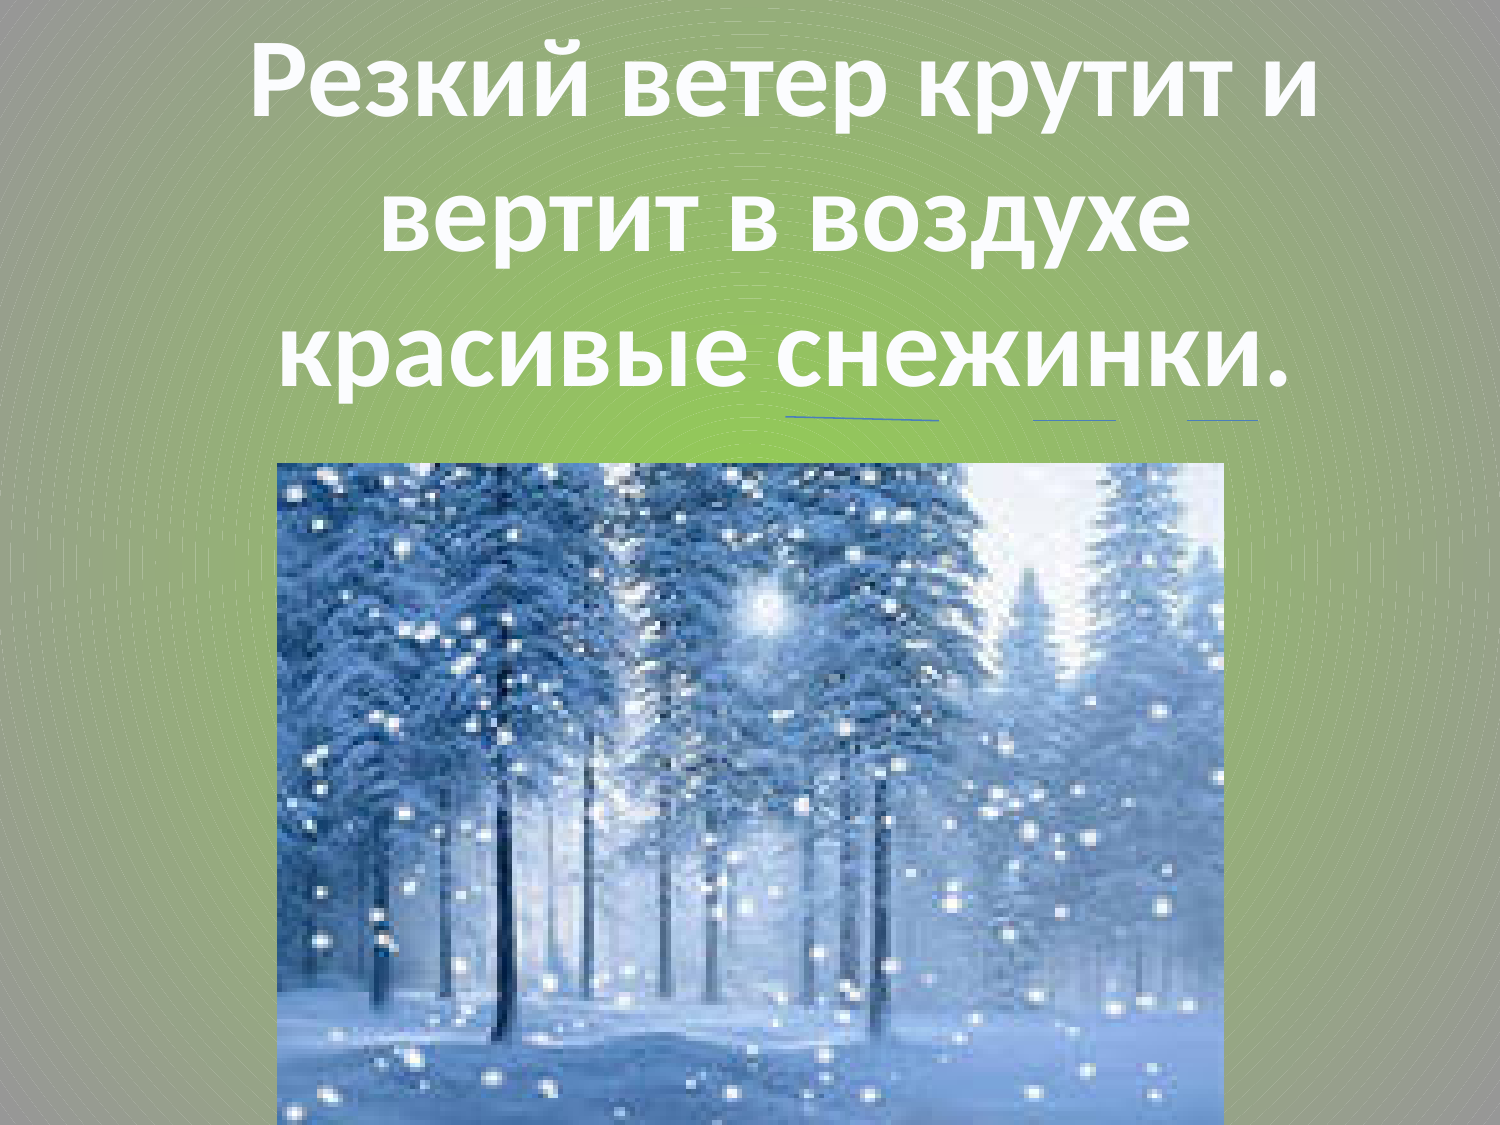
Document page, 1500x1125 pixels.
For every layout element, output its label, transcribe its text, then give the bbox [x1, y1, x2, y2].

text_box Резкий ветер крутит и вертит в воздухе красивые снежинки. [171, 0, 1400, 417]
picture [277, 463, 1224, 1125]
